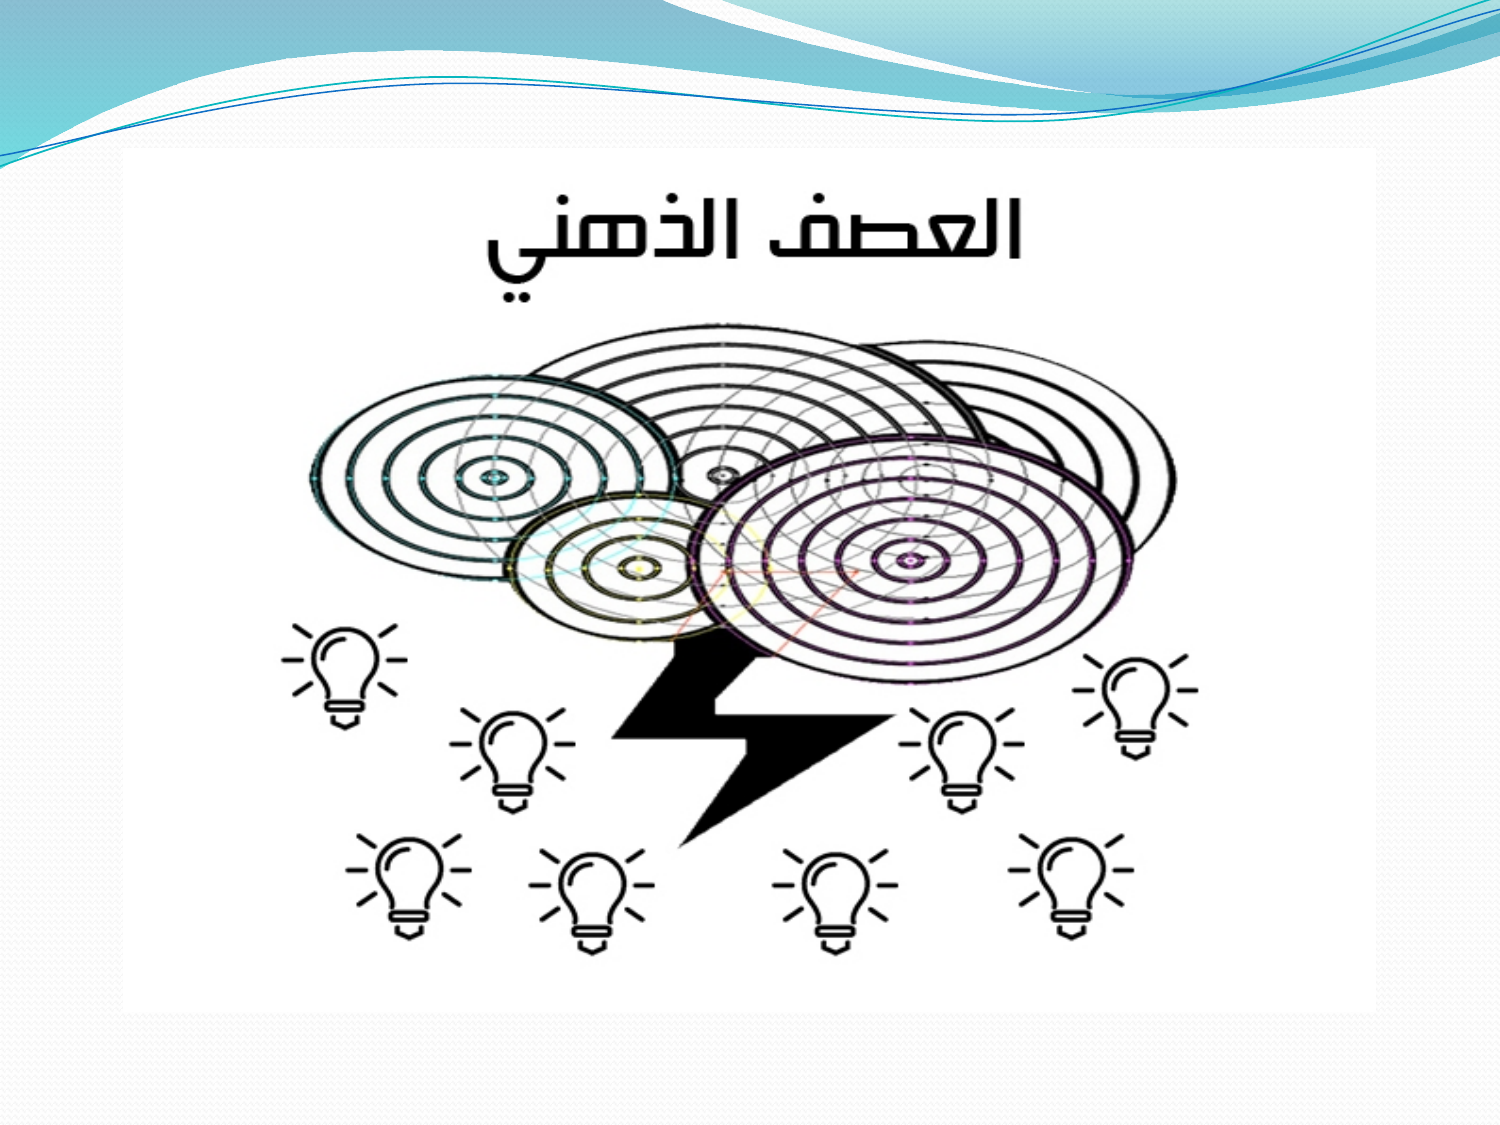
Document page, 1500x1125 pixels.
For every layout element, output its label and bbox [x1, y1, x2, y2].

list [123, 148, 1377, 1012]
